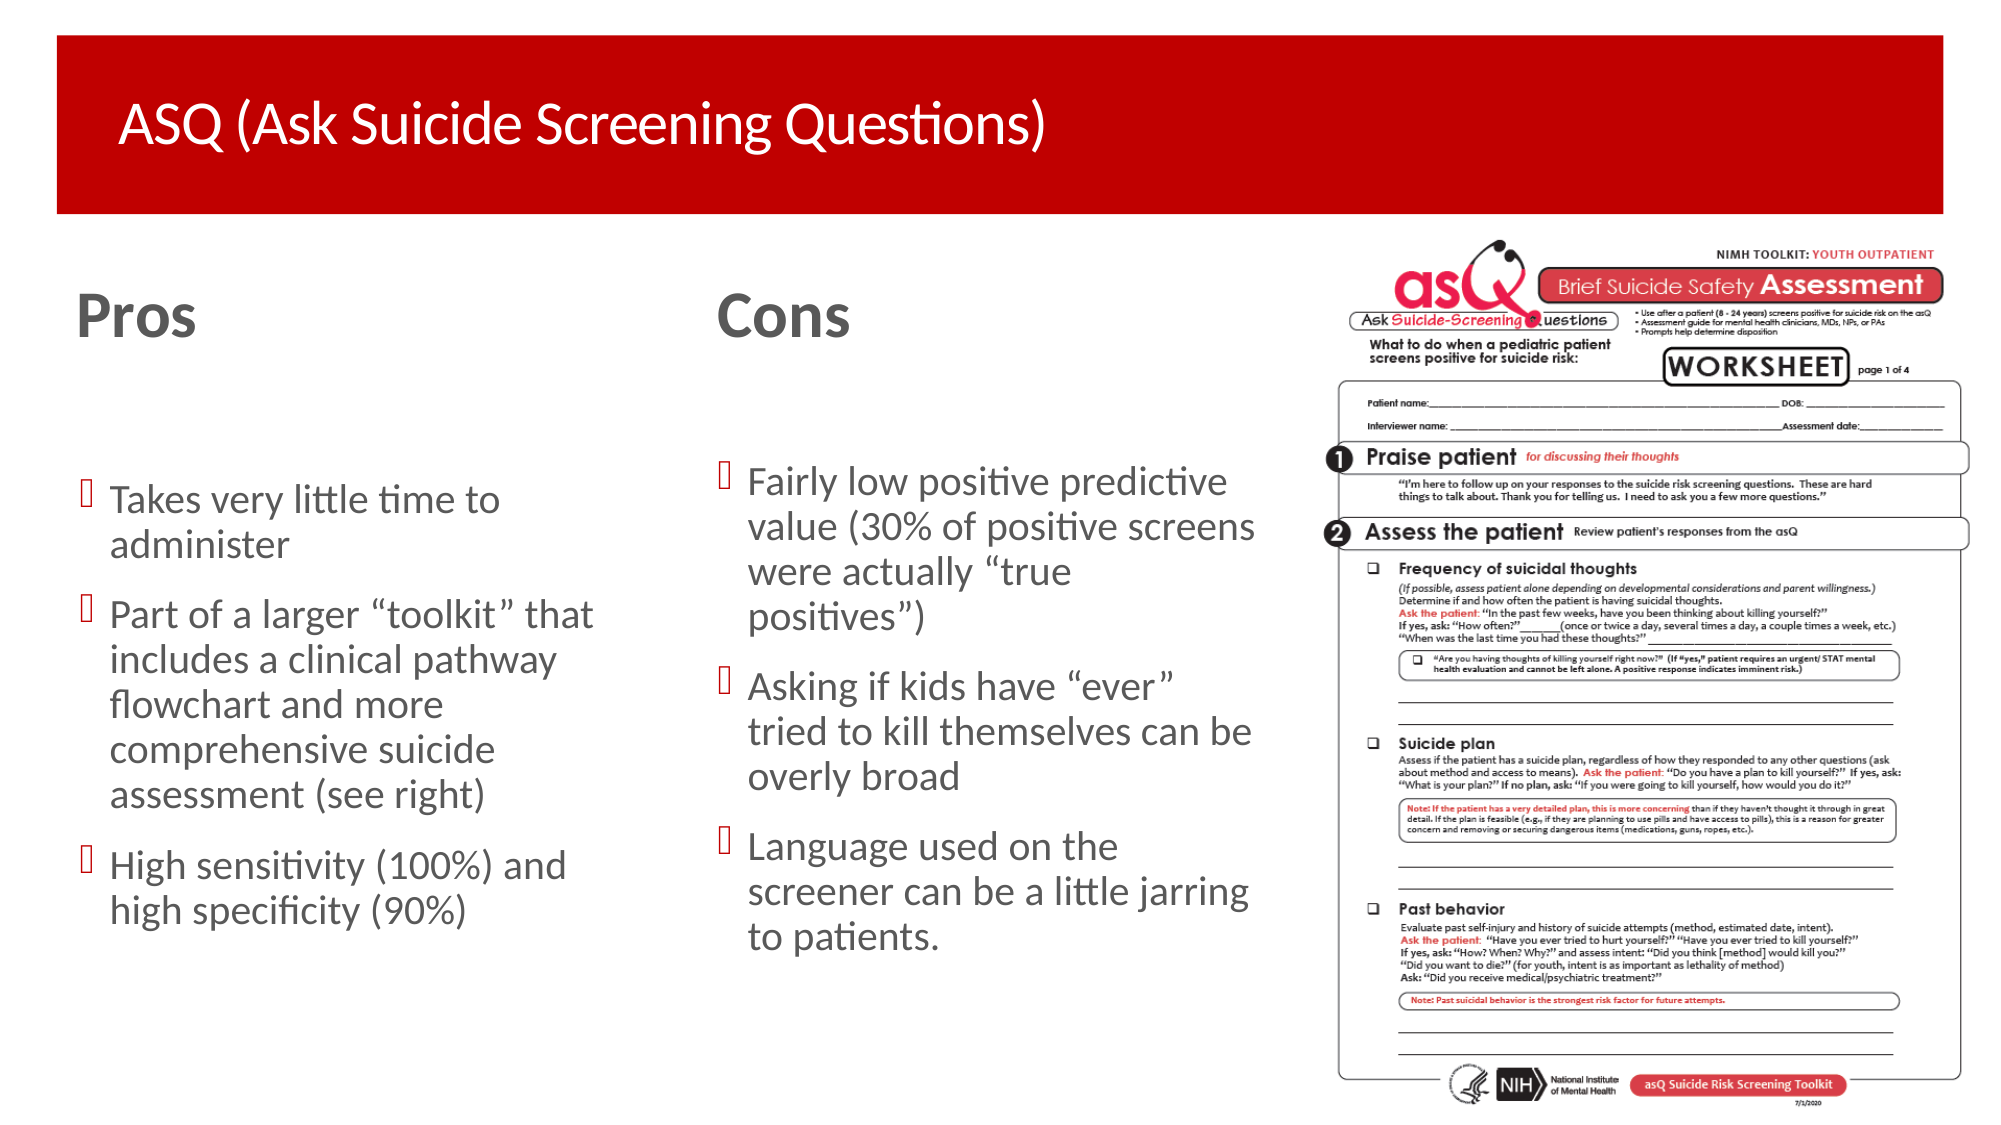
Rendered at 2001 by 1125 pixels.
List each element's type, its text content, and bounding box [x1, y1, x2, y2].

list Cons [702, 226, 1273, 360]
list Takes very little time to administer Part of a larger “toolkit” that includes a clinical pathway flowchart and more comprehensive suicide assessment (see right) High sensitivity (100%) and high specificity (90%) [64, 375, 635, 1036]
list Pros [61, 226, 632, 359]
title ASQ (Ask Suicide Screening Questions) [103, 50, 1835, 200]
picture [1297, 217, 2000, 1125]
list Fairly low positive predictive value (30% of positive screens were actually “true positives”) Asking if kids have “ever” tried to kill themselves can be overly broad Language used on the screener can be a little jarring to patients. [702, 383, 1273, 1036]
